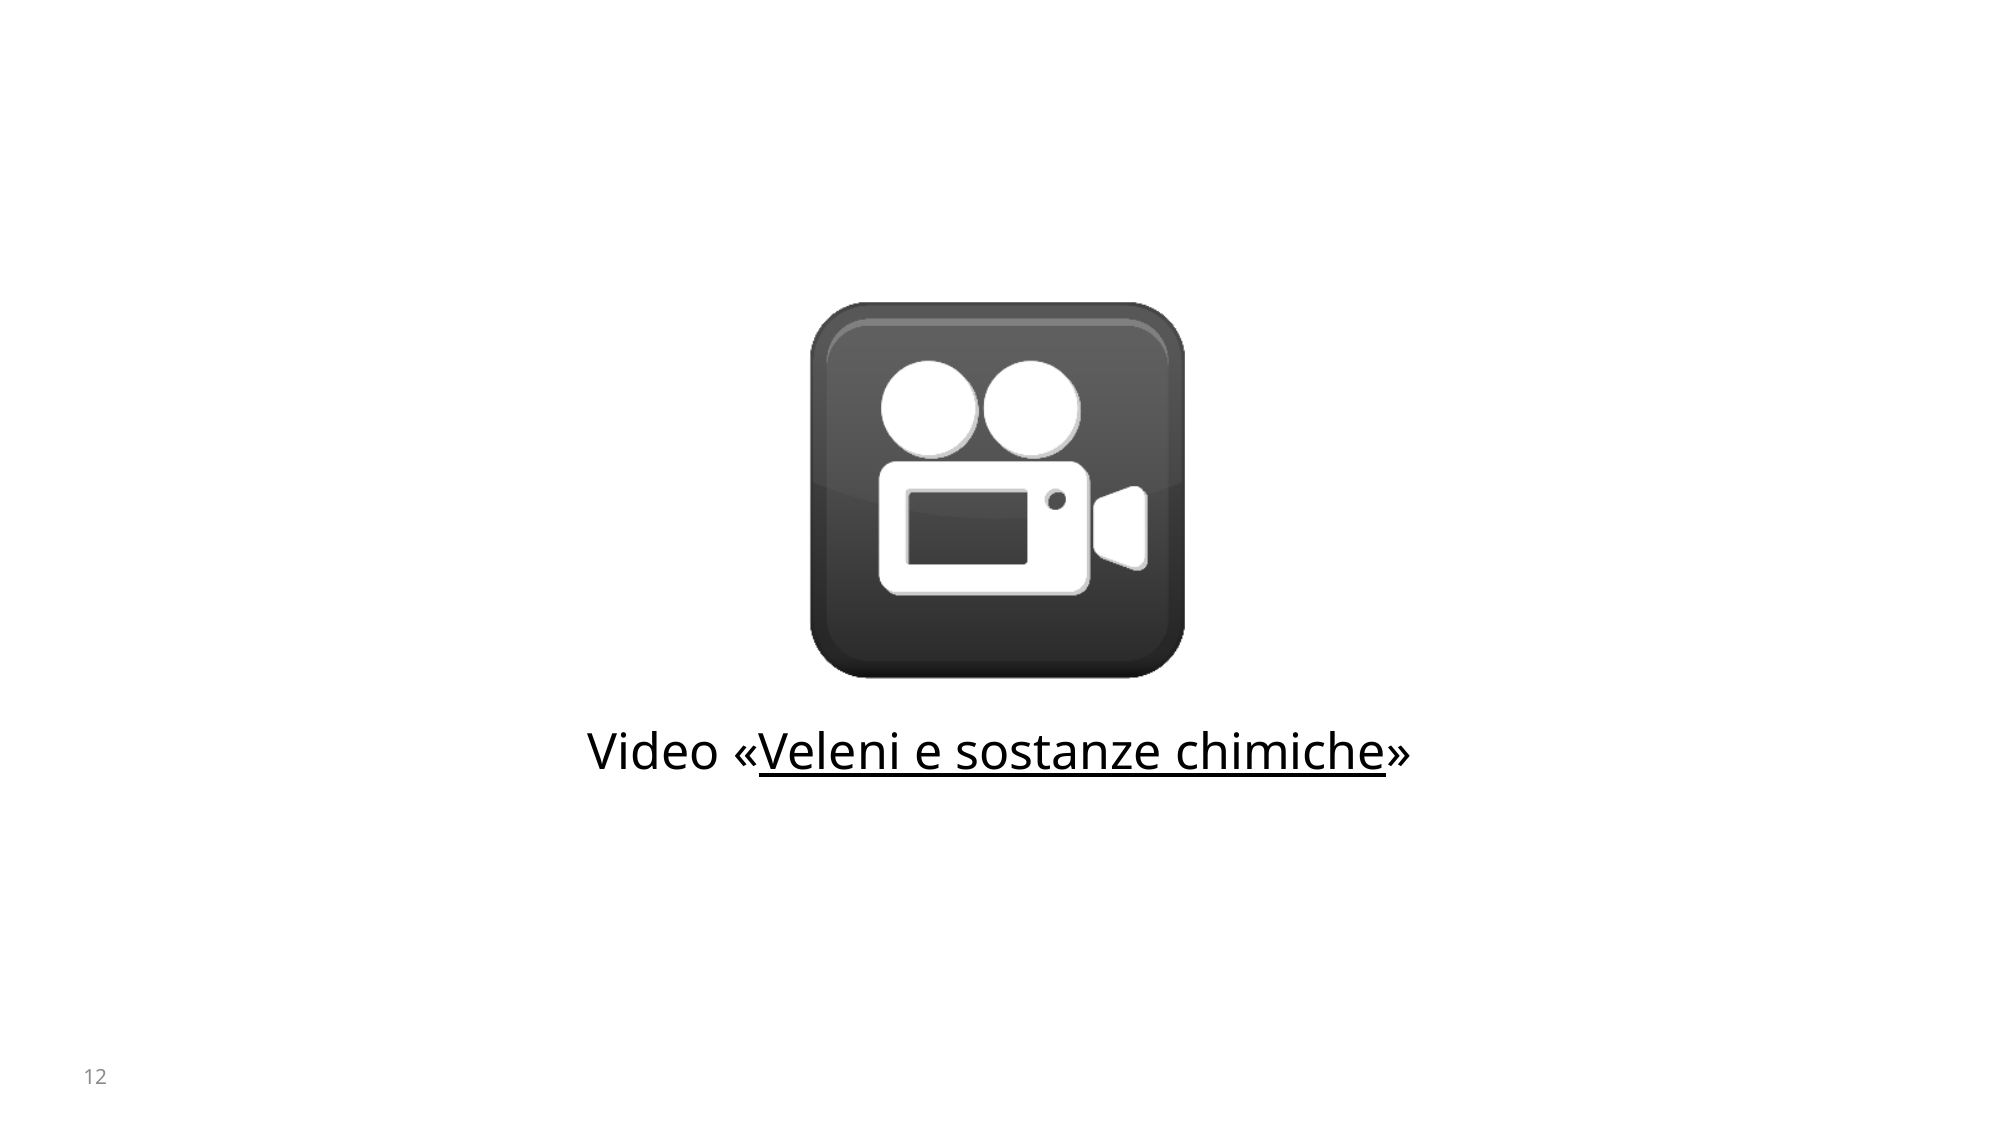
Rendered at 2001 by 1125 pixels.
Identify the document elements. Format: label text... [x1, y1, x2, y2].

list Video «Veleni e sostanze chimiche» [78, 716, 1922, 1014]
slide_number 12 [83, 1063, 218, 1090]
picture [792, 290, 1206, 695]
